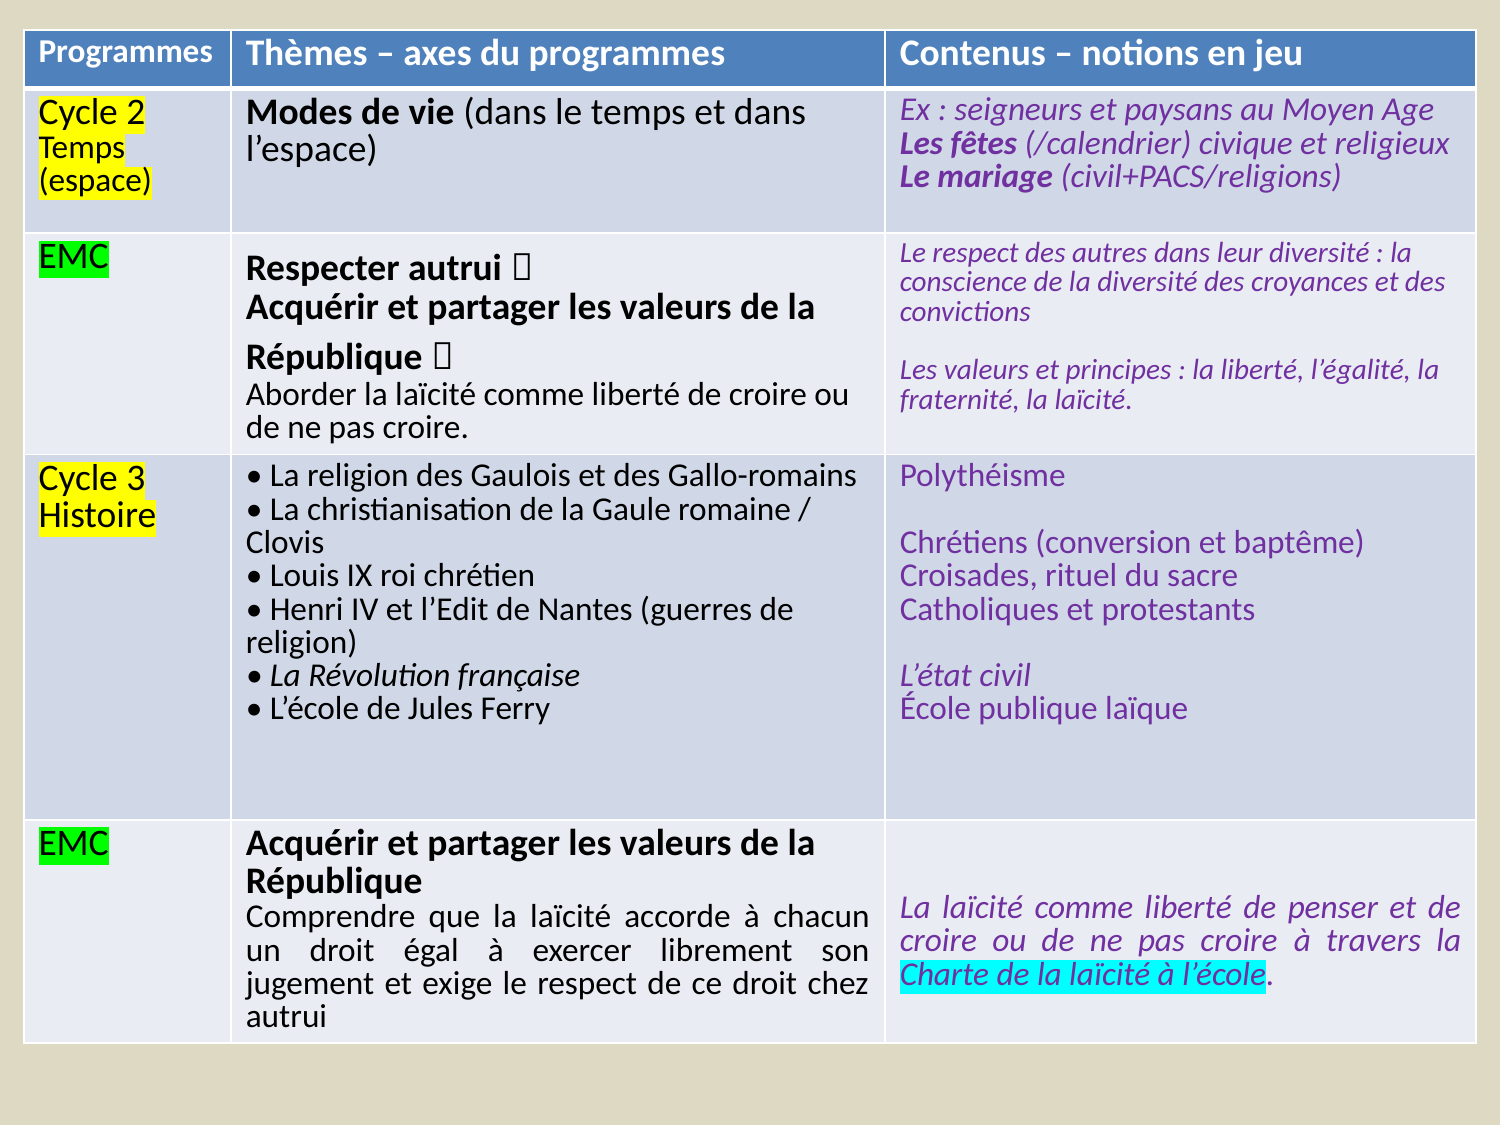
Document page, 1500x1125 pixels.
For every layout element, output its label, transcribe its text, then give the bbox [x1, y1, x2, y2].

table_header Programmes [25, 31, 230, 86]
table_cell Le respect des autres dans leur diversité : la conscience de la diversité des croyances et des convictions Les valeurs et principes : la liberté, l’égalité, la fraternité, la laïcité. [886, 234, 1475, 454]
table_cell Polythéisme Chrétiens (conversion et baptême) Croisades, rituel du sacre Catholiques et protestants L’état civil École publique laïque [886, 455, 1475, 819]
table_header Thèmes – axes du programmes [232, 31, 884, 86]
table_cell Respecter autrui  Acquérir et partager les valeurs de la République  Aborder la laïcité comme liberté de croire ou de ne pas croire. [232, 234, 884, 454]
table_header Contenus – notions en jeu [886, 31, 1475, 86]
table_cell Acquérir et partager les valeurs de la République Comprendre que la laïcité accorde à chacun un droit égal à exercer librement son jugement et exige le respect de ce droit chez autrui [232, 821, 884, 1042]
table_cell EMC [25, 234, 230, 454]
table_cell Cycle 2 Temps (espace) [25, 91, 230, 232]
table_cell La laïcité comme liberté de penser et de croire ou de ne pas croire à travers la Charte de la laïcité à l’école. [886, 821, 1475, 1042]
table_cell Cycle 3 Histoire [25, 455, 230, 819]
table_cell Ex : seigneurs et paysans au Moyen Age Les fêtes (/calendrier) civique et religieux Le mariage (civil+PACS/religions) [886, 91, 1475, 232]
table_cell EMC [25, 821, 230, 1042]
table_cell • La religion des Gaulois et des Gallo-romains • La christianisation de la Gaule romaine / Clovis • Louis IX roi chrétien • Henri IV et l’Edit de Nantes (guerres de religion) • La Révolution française • L’école de Jules Ferry [232, 455, 884, 819]
table_cell Modes de vie (dans le temps et dans l’espace) [232, 91, 884, 232]
